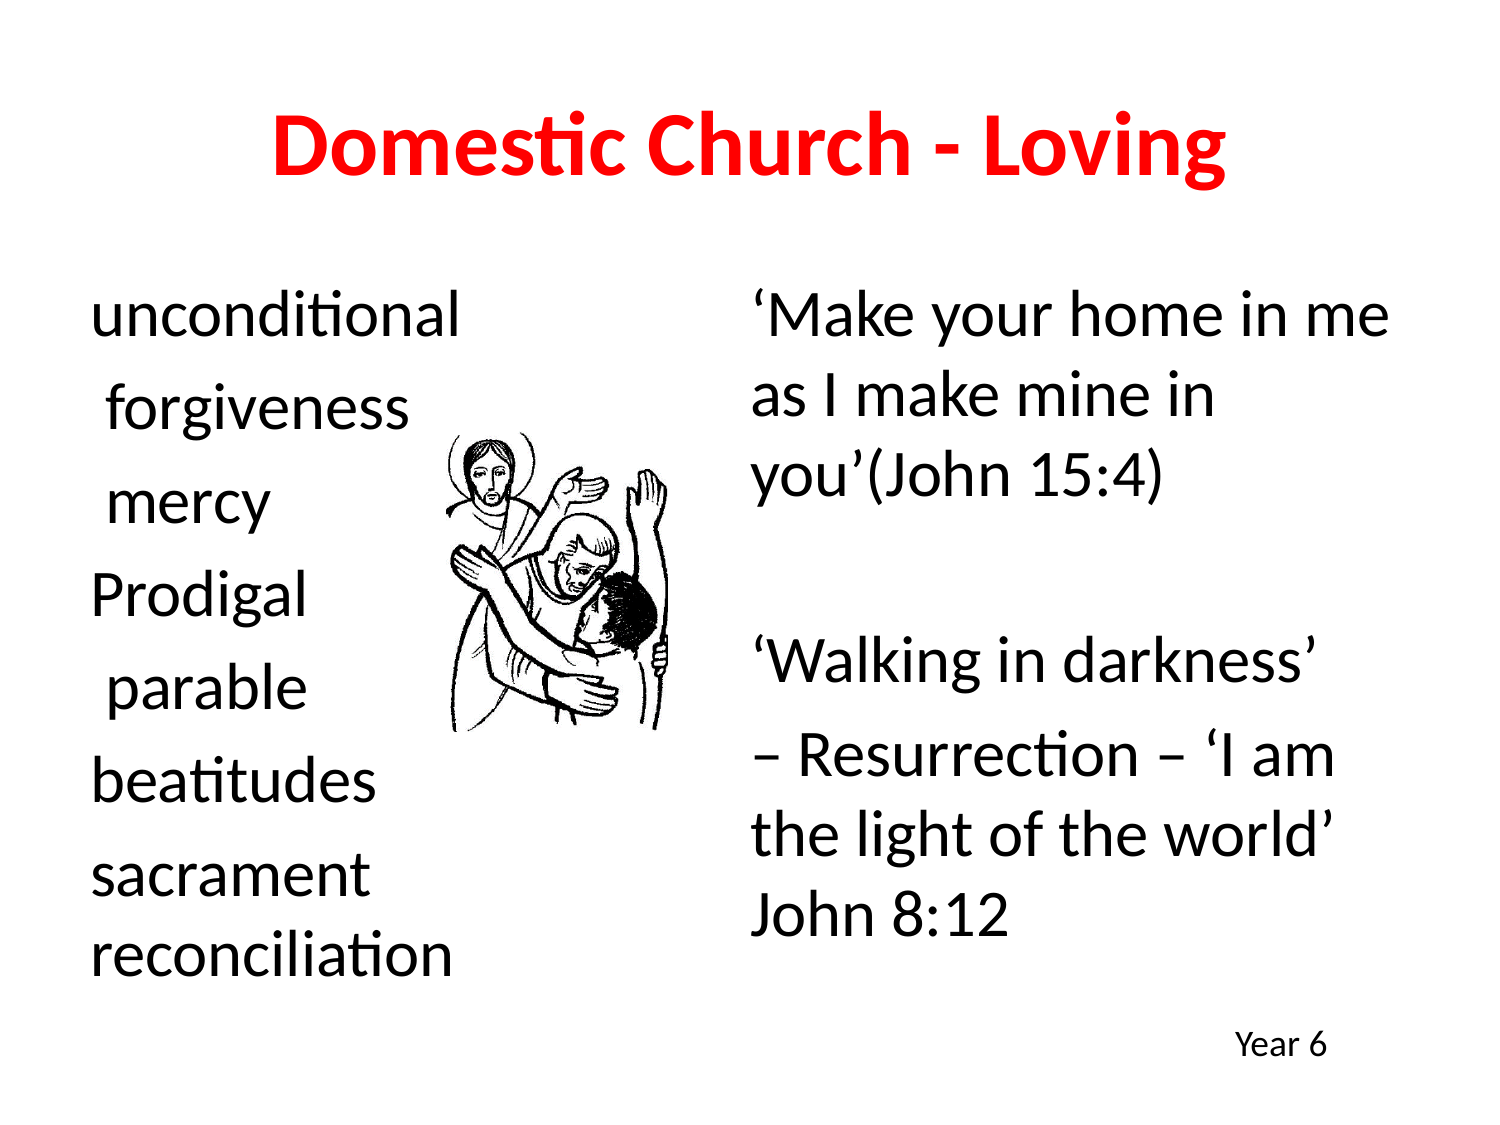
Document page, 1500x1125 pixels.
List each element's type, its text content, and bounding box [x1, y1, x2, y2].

list unconditional forgiveness mercy Prodigal parable beatitudes sacrament reconciliation ‘Make your home in me as I make mine in you’(John 15:4) ‘Walking in darkness’ – Resurrection – ‘I am the light of the world’ John 8:12 [75, 262, 1425, 1005]
text_box Year 6 [1220, 1011, 1343, 1072]
picture [430, 425, 668, 732]
title Domestic Church - Loving [75, 45, 1425, 233]
